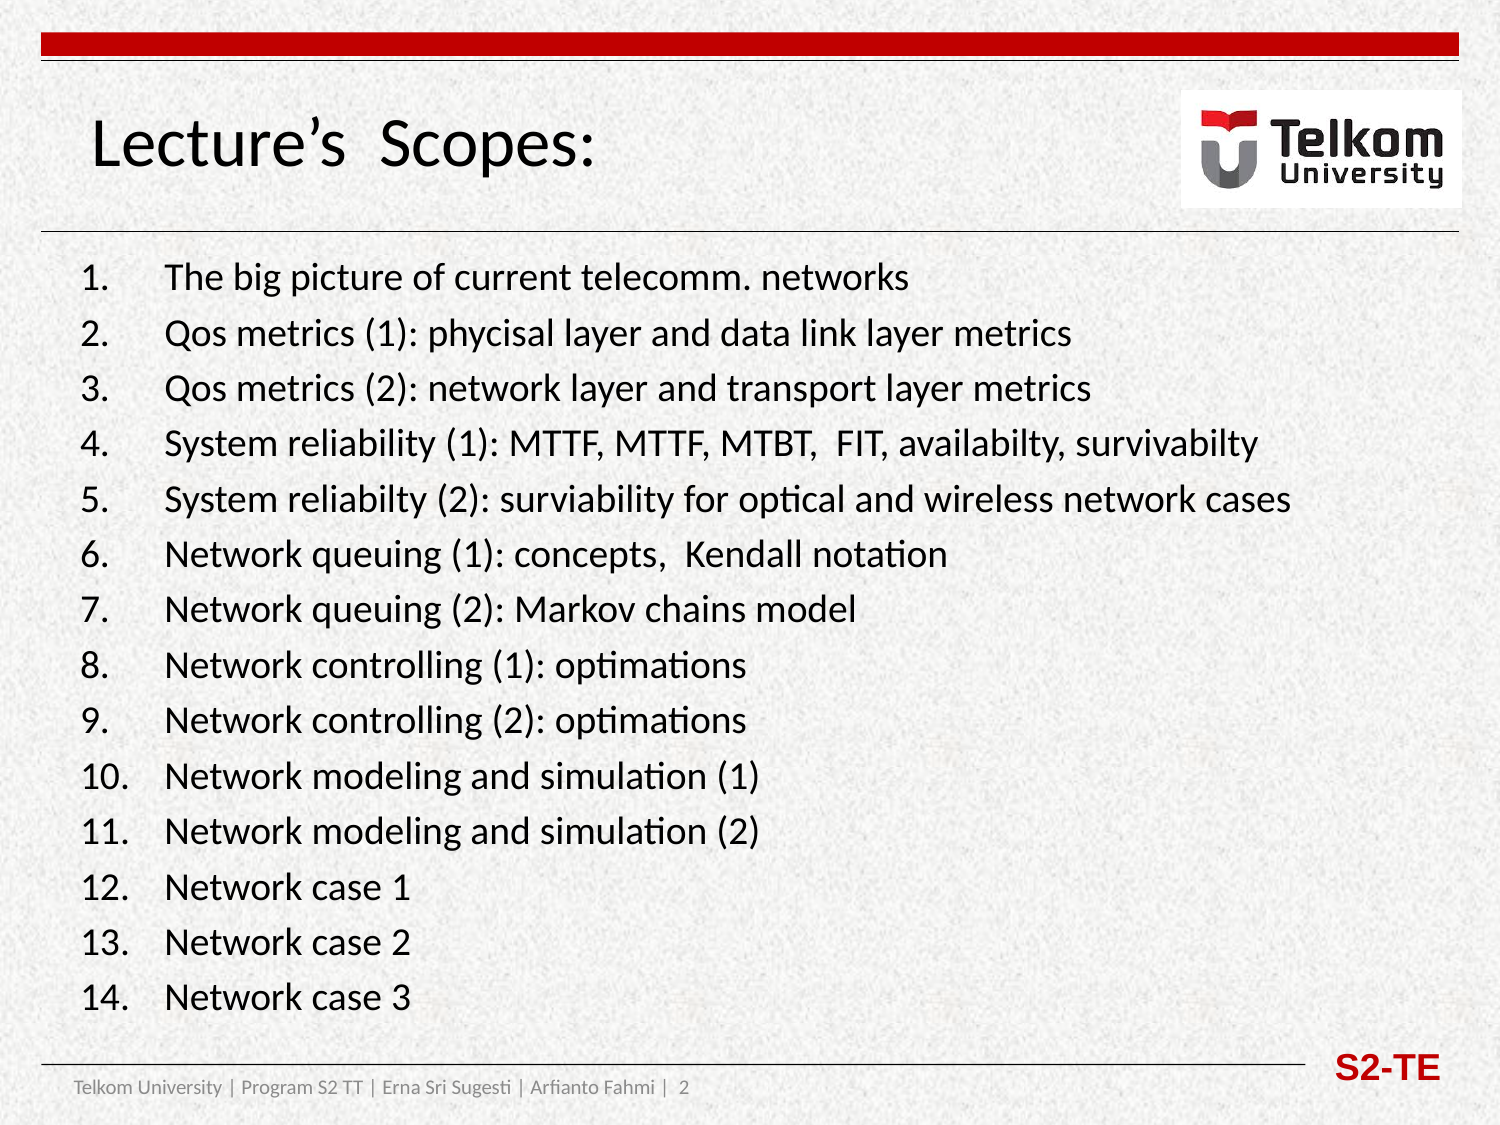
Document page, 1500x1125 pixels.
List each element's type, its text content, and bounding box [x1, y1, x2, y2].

picture [1427, 90, 1462, 208]
list The big picture of current telecomm. networks Qos metrics (1): phycisal layer and data link layer metrics Qos metrics (2): network layer and transport layer metrics System reliability (1): MTTF, MTTF, MTBT, FIT, availabilty, survivabilty System reliabilty (2): surviability for optical and wireless network cases Network queuing (1): concepts, Kendall notation Network queuing (2): Markov chains model Network controlling (1): optimations Network controlling (2): optimations Network modeling and simulation (1) Network modeling and simulation (2) Network case 1 Network case 2 Network case 3 [64, 243, 1415, 1059]
title Lecture’s Scopes: [76, 68, 1427, 209]
